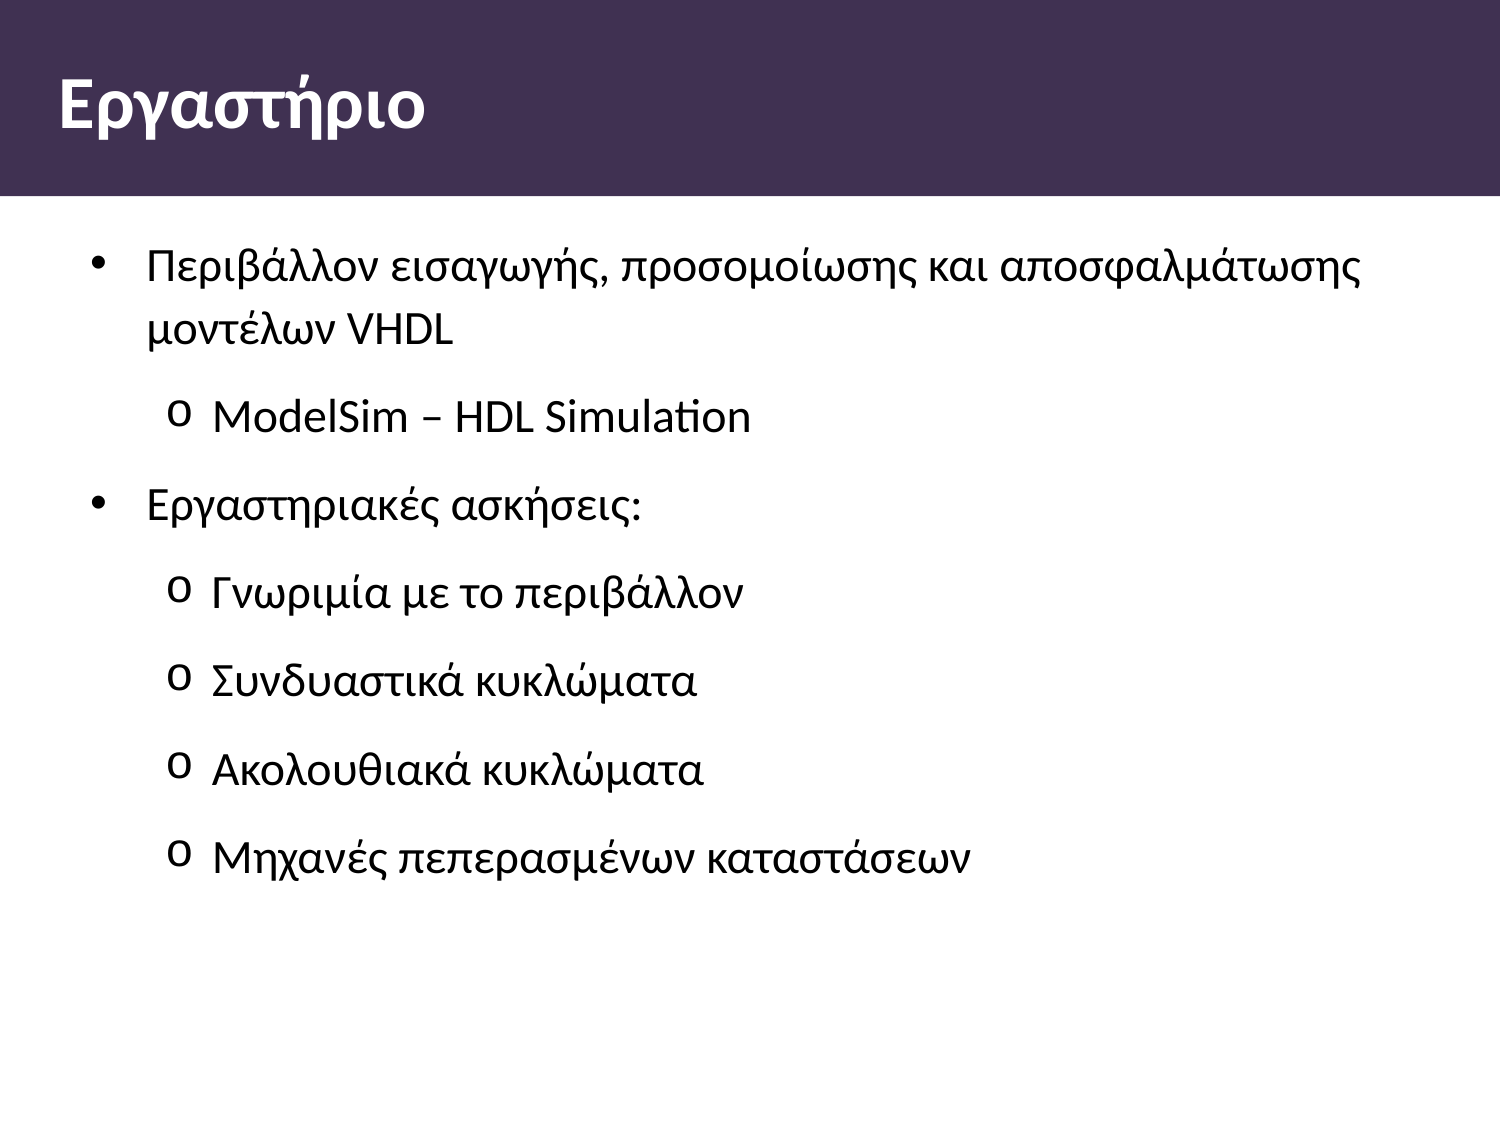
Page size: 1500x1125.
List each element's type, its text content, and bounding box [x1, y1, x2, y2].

title Εργαστήριο [0, 0, 1500, 197]
list Περιβάλλον εισαγωγής, προσοµοίωσης και αποσφαλµάτωσης µοντέλων VHDL ModelSim – HDL Simulation Εργαστηριακές ασκήσεις: Γνωριµία µε το περιβάλλον Συνδυαστικά κυκλώµατα Ακολουθιακά κυκλώµατα Μηχανές πεπερασµένων καταστάσεων [75, 219, 1447, 1094]
